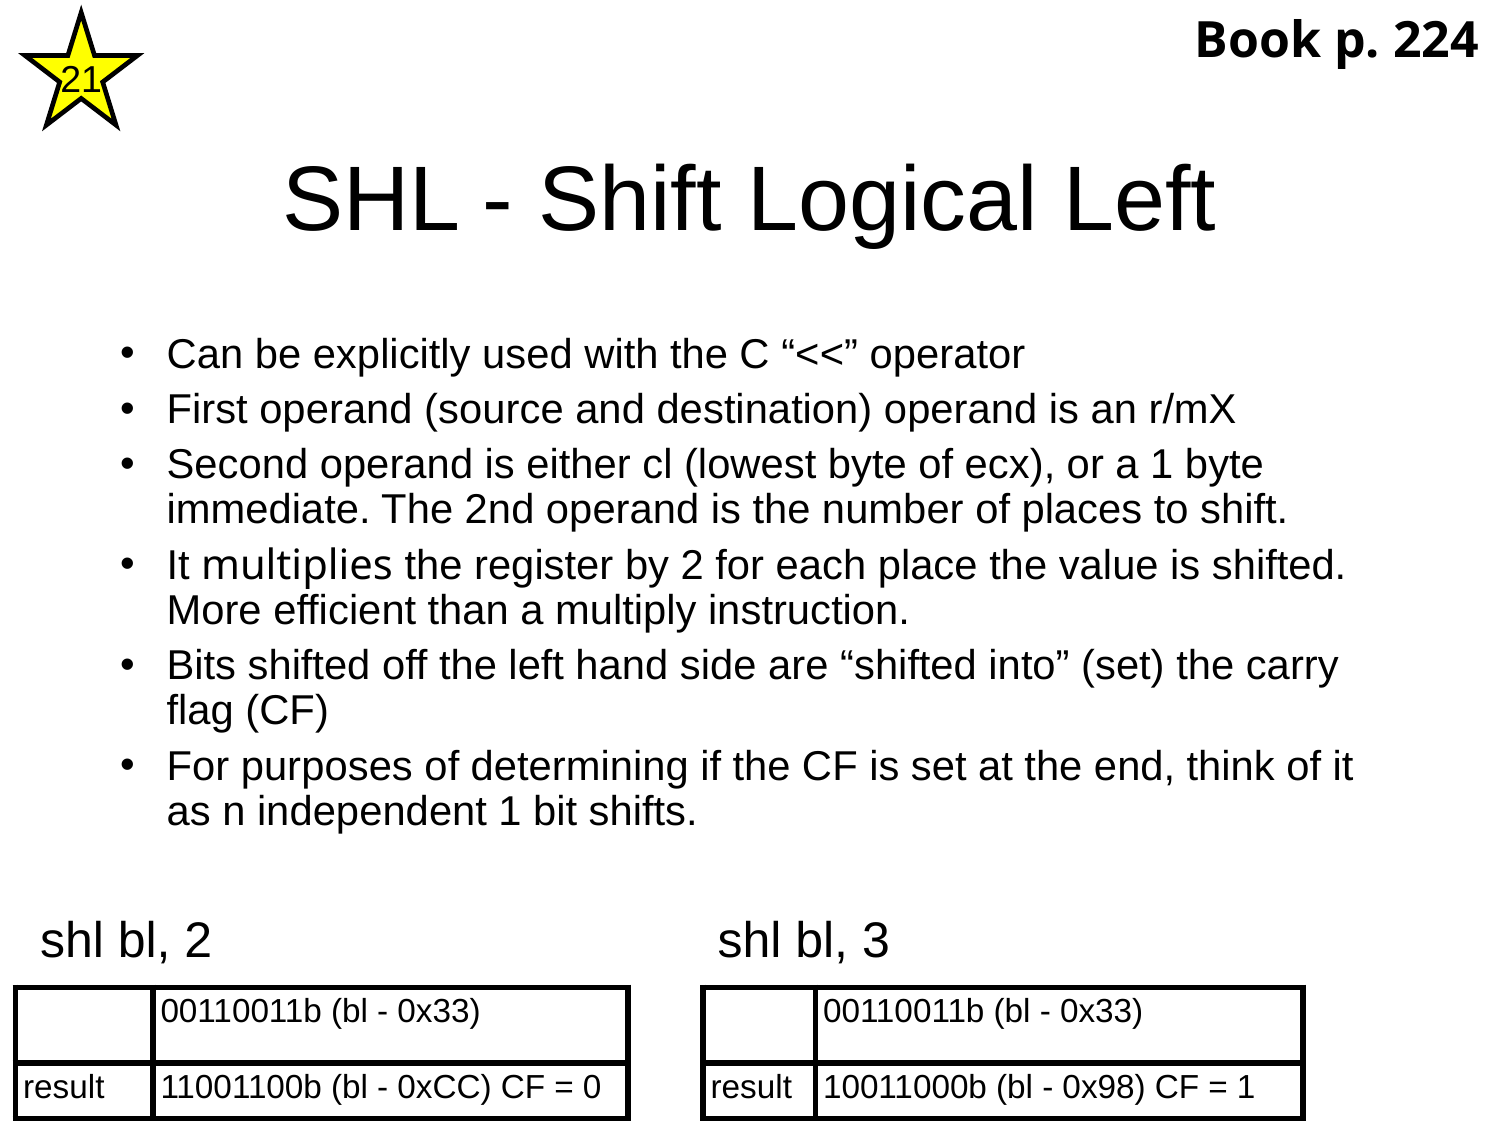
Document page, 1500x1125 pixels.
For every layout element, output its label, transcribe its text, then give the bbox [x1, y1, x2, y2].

table_header [706, 990, 813, 1060]
table_cell result [18, 1066, 150, 1116]
text_box Book p. 224 [1187, 0, 1487, 76]
text_box shl bl, 2 [32, 899, 221, 976]
table_header 00110011b (bl - 0x33) [818, 990, 1300, 1060]
table_cell result [706, 1066, 813, 1116]
text_box shl bl, 3 [709, 899, 898, 976]
text_box SHL - Shift Logical Left [112, 138, 1388, 249]
table_cell 11001100b (bl - 0xCC) CF = 0 [156, 1066, 625, 1116]
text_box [24, 12, 138, 126]
text_box Can be explicitly used with the C “<<” operator First operand (source and destination) operand is an r/mX Second operand is either cl (lowest byte of ecx), or a 1 byte immediate. The 2nd operand is the number of places to shift. It multiplies the register by 2 for each place the value is shifted. More efficient than a multiply instruction. Bits shifted off the left hand side are “shifted into” (set) the carry flag (CF) For purposes of determining if the CF is set at the end, think of it as n independent 1 bit shifts. [112, 324, 1413, 842]
table_cell 10011000b (bl - 0x98) CF = 1 [818, 1066, 1300, 1116]
table_header [18, 990, 150, 1060]
table_header 00110011b (bl - 0x33) [156, 990, 625, 1060]
